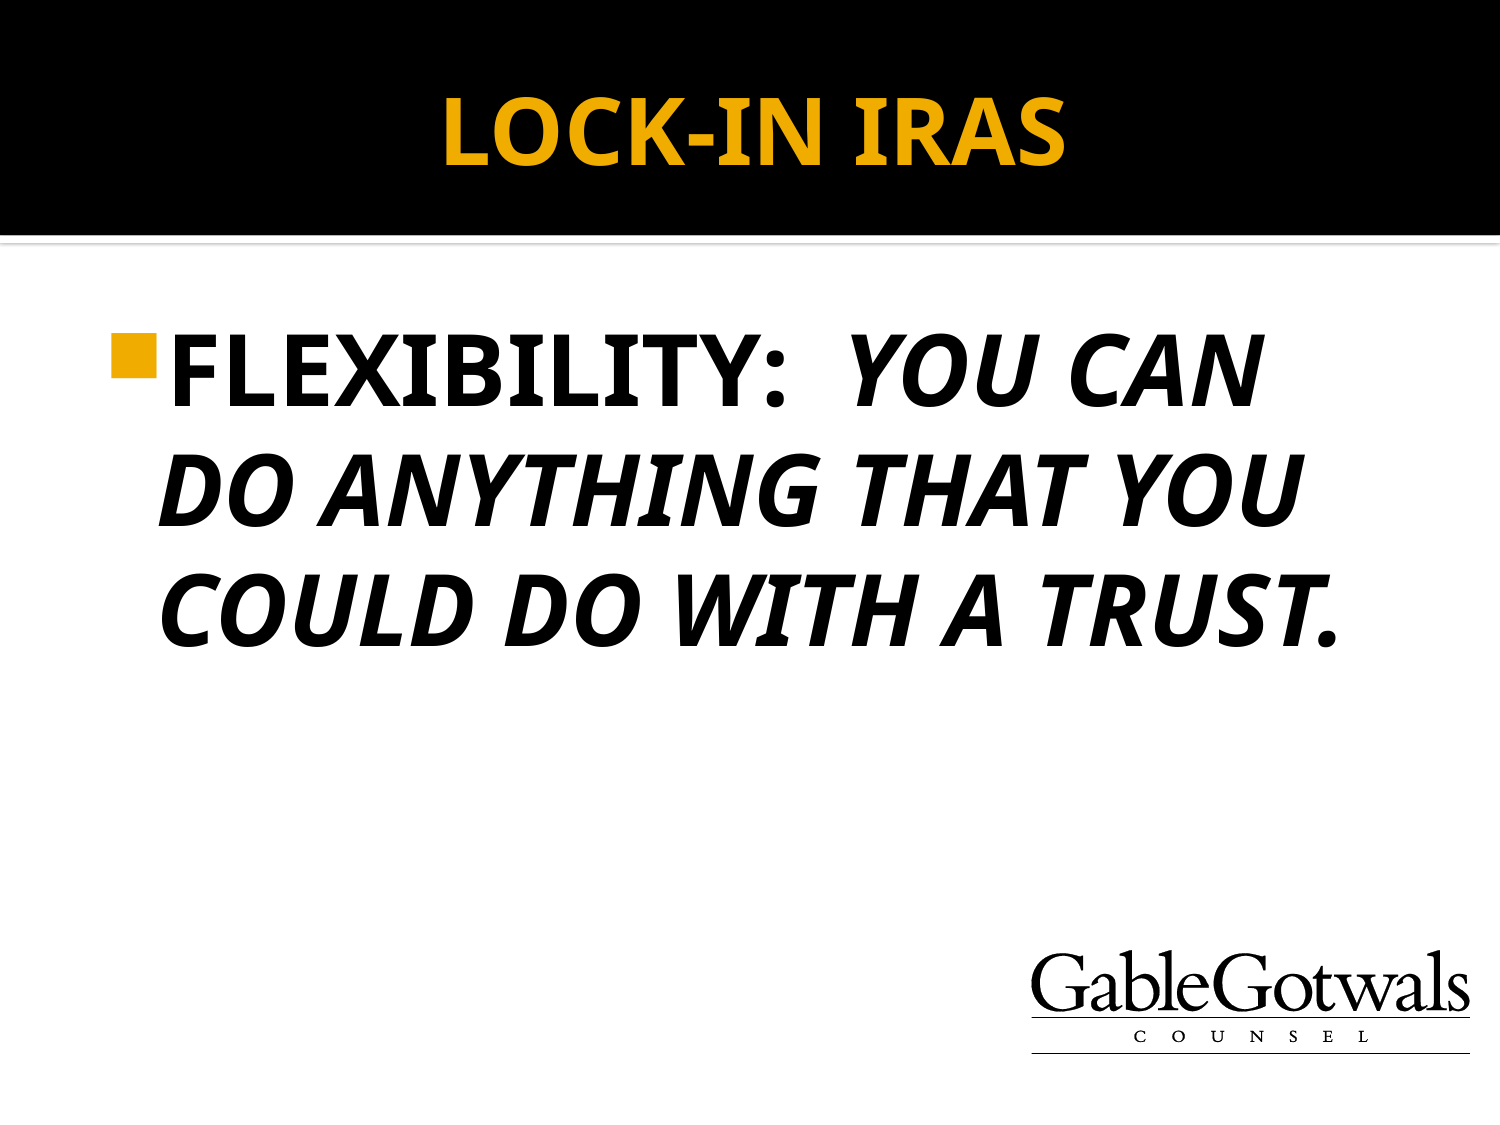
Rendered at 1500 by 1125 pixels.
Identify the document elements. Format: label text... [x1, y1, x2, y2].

list FLEXIBILITY: YOU CAN DO ANYTHING THAT YOU COULD DO WITH A TRUST. [75, 291, 1425, 1050]
title LOCK-IN IRAS [75, 25, 1425, 231]
